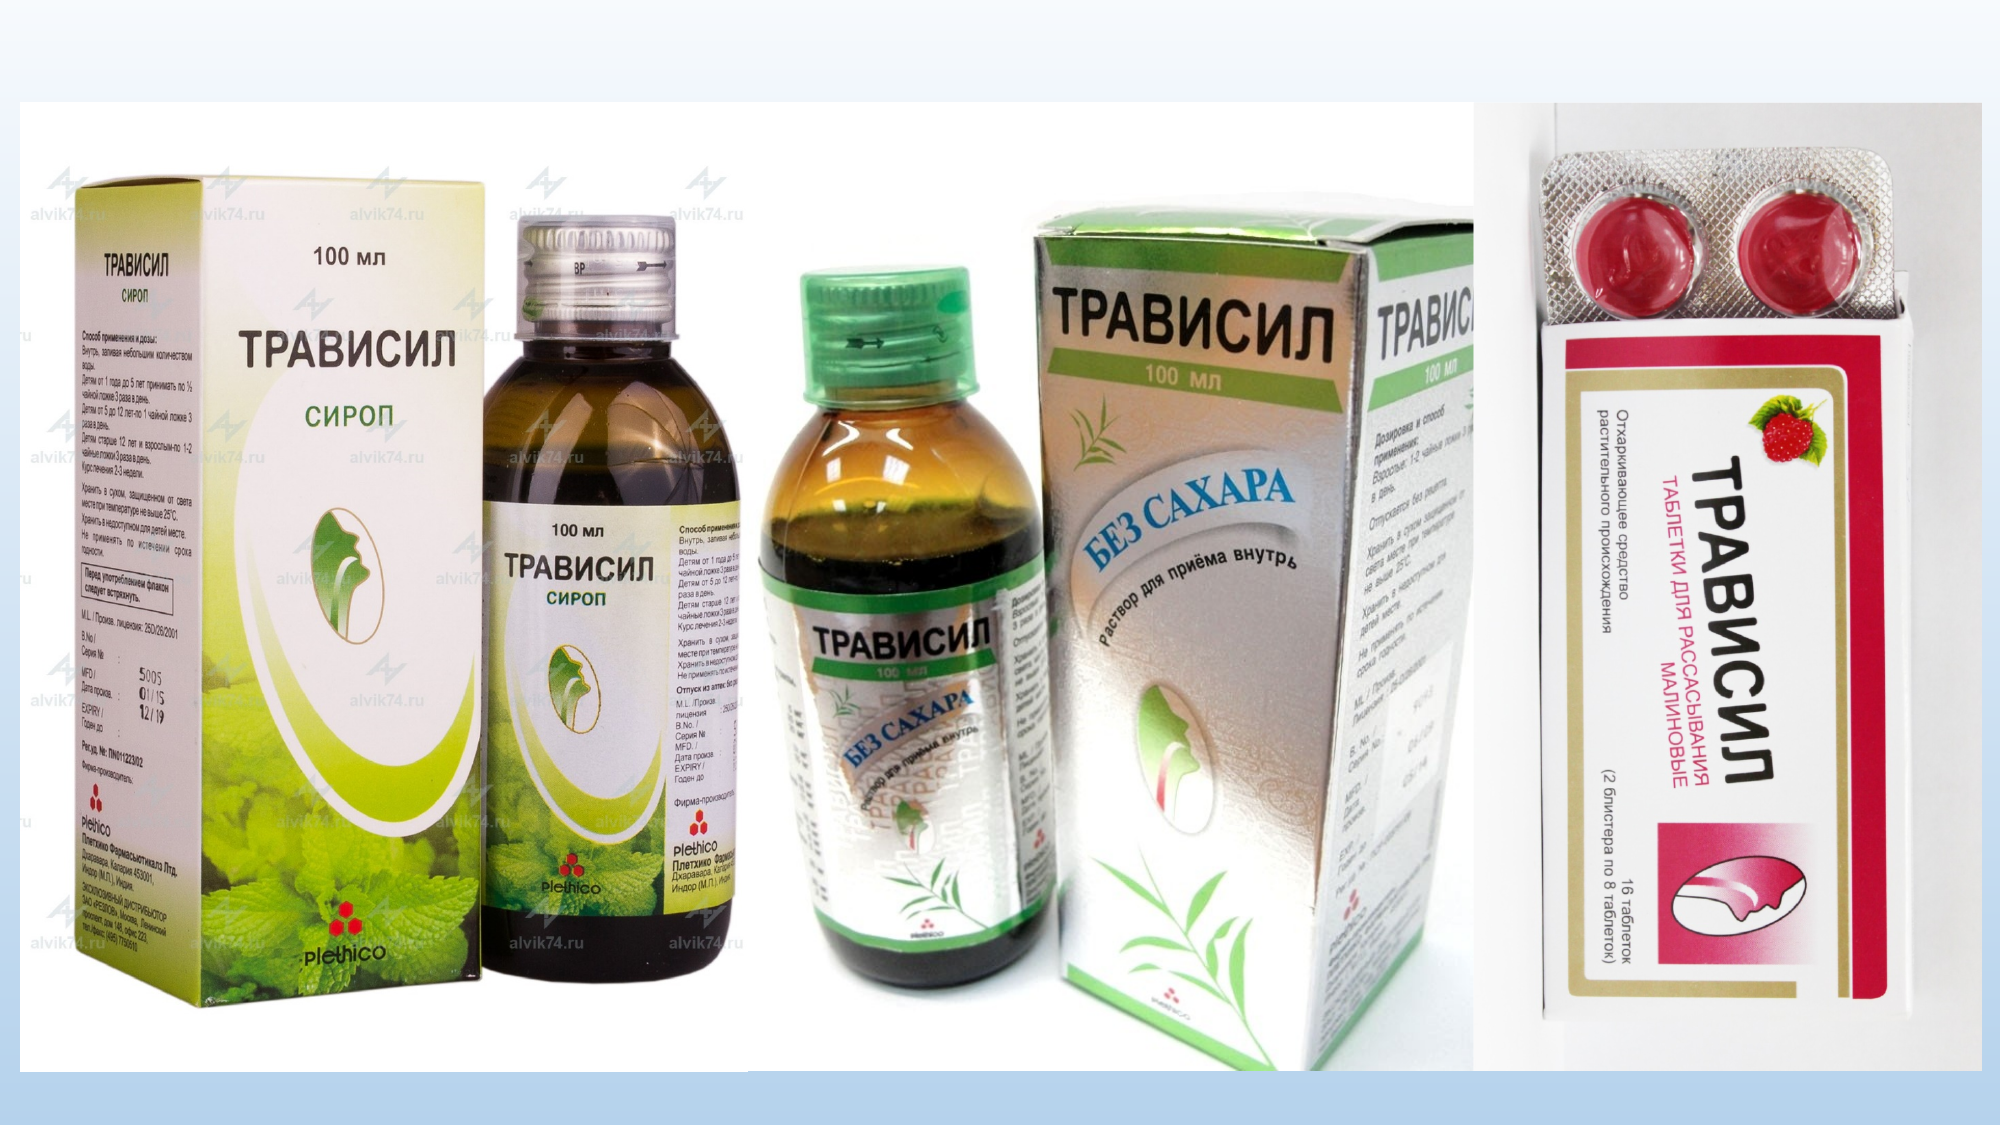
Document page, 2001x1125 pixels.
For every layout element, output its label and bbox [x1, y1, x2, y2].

picture [20, 102, 2000, 1072]
